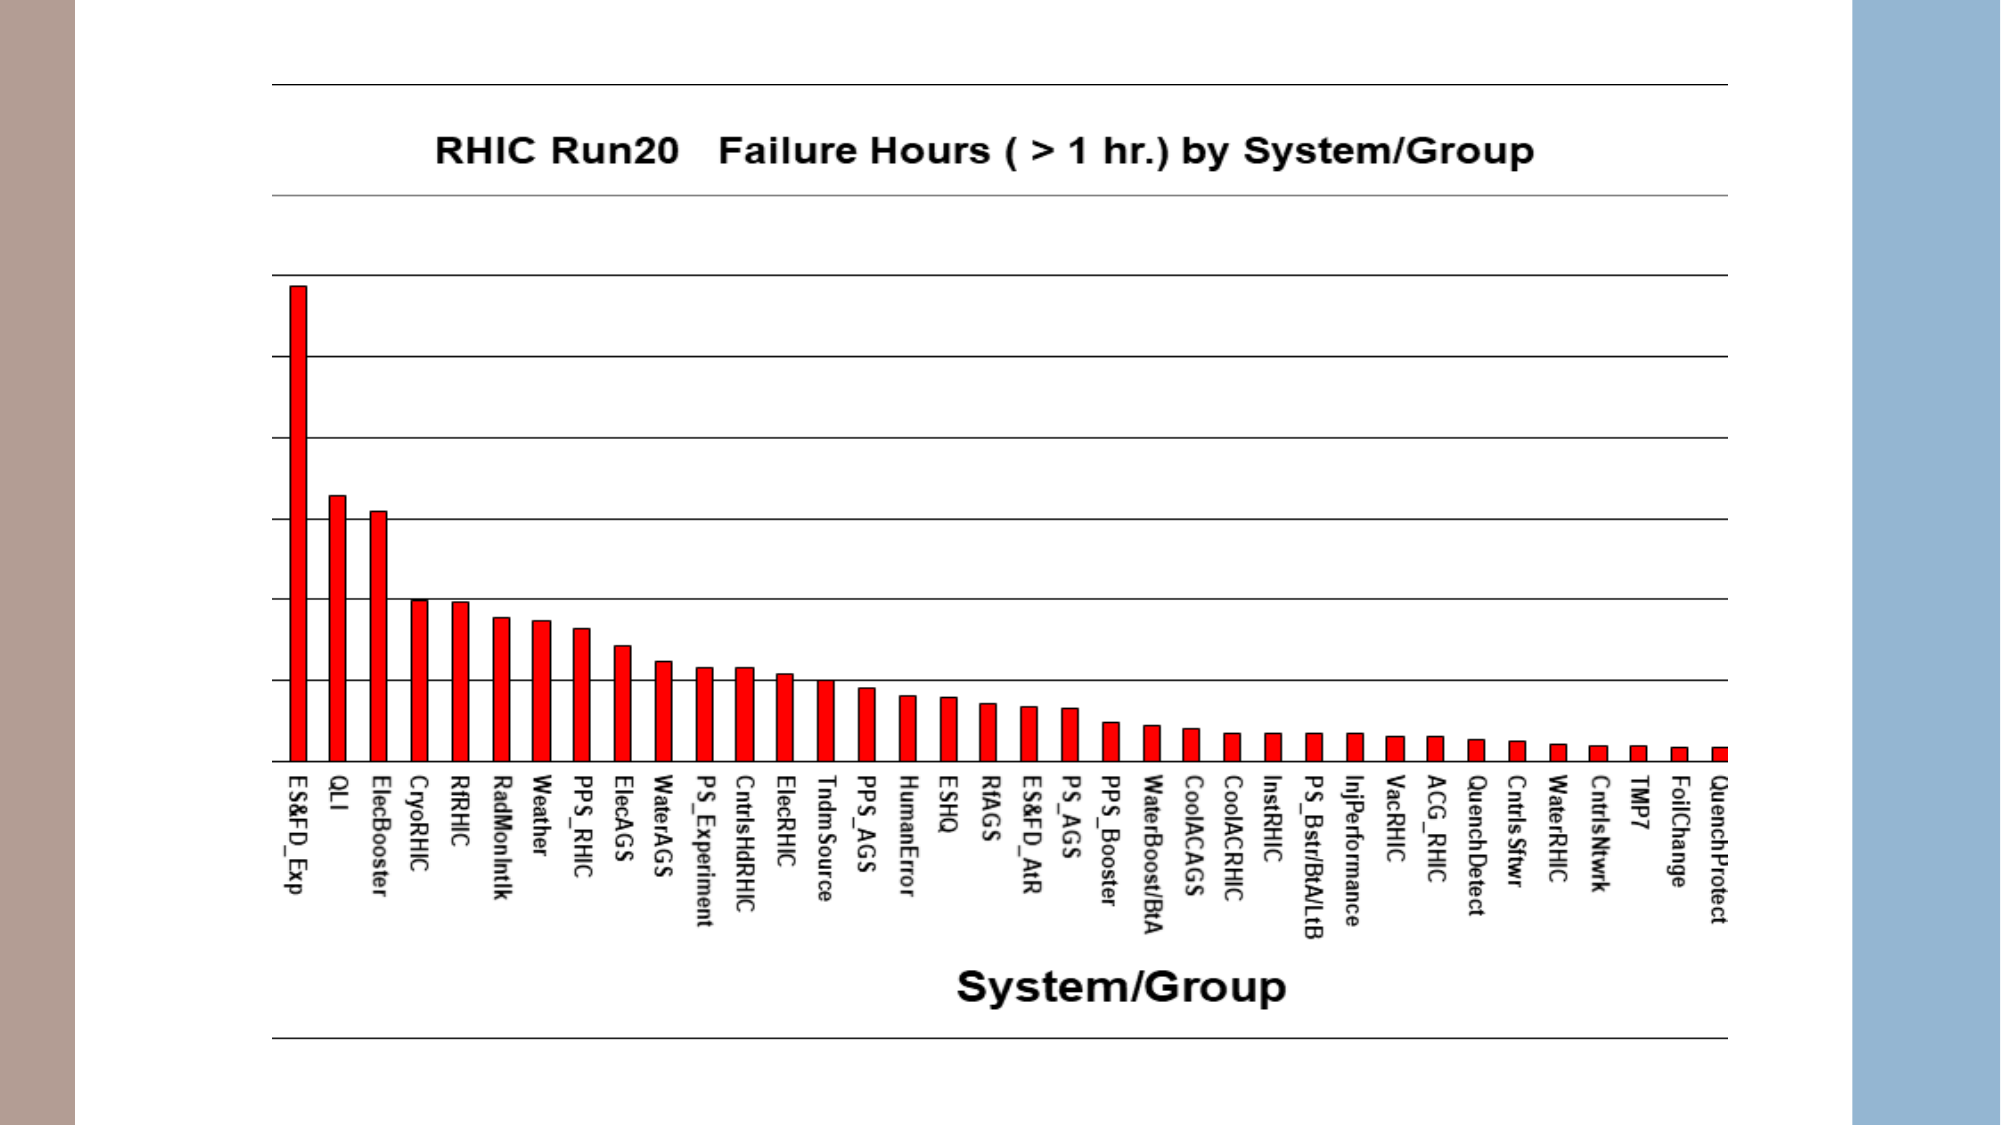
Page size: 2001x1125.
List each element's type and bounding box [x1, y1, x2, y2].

picture [271, 84, 1729, 1041]
